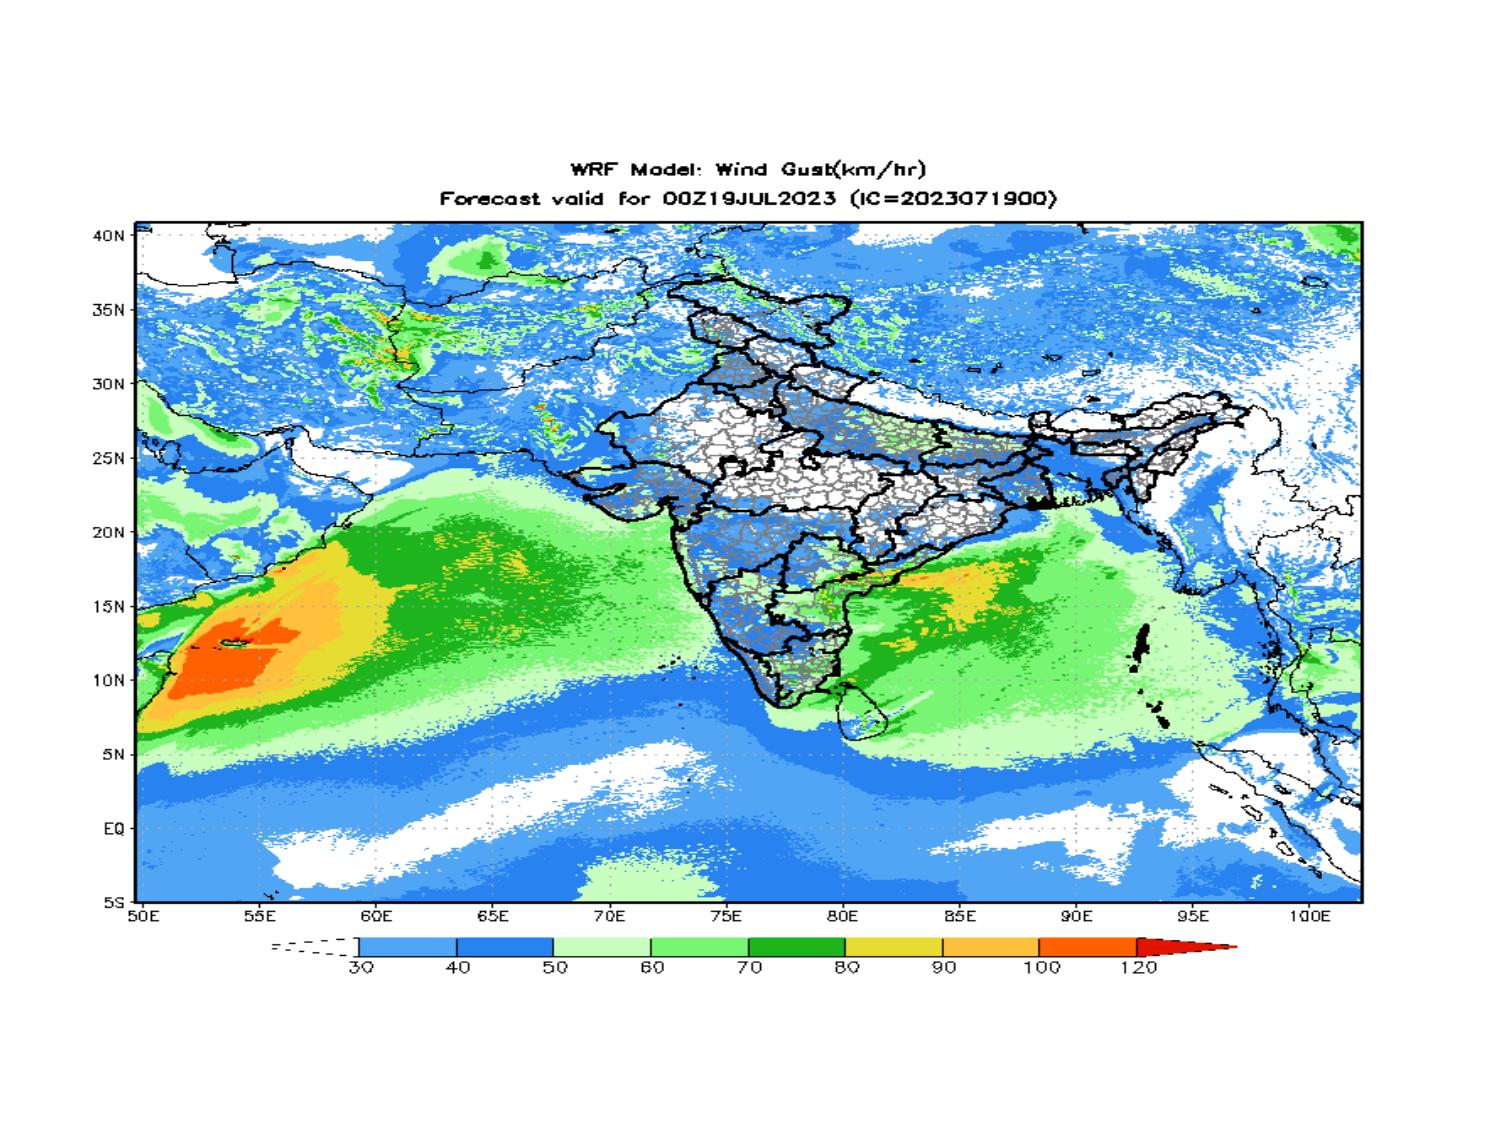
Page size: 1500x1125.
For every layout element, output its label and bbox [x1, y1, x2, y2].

picture [74, 149, 1426, 976]
